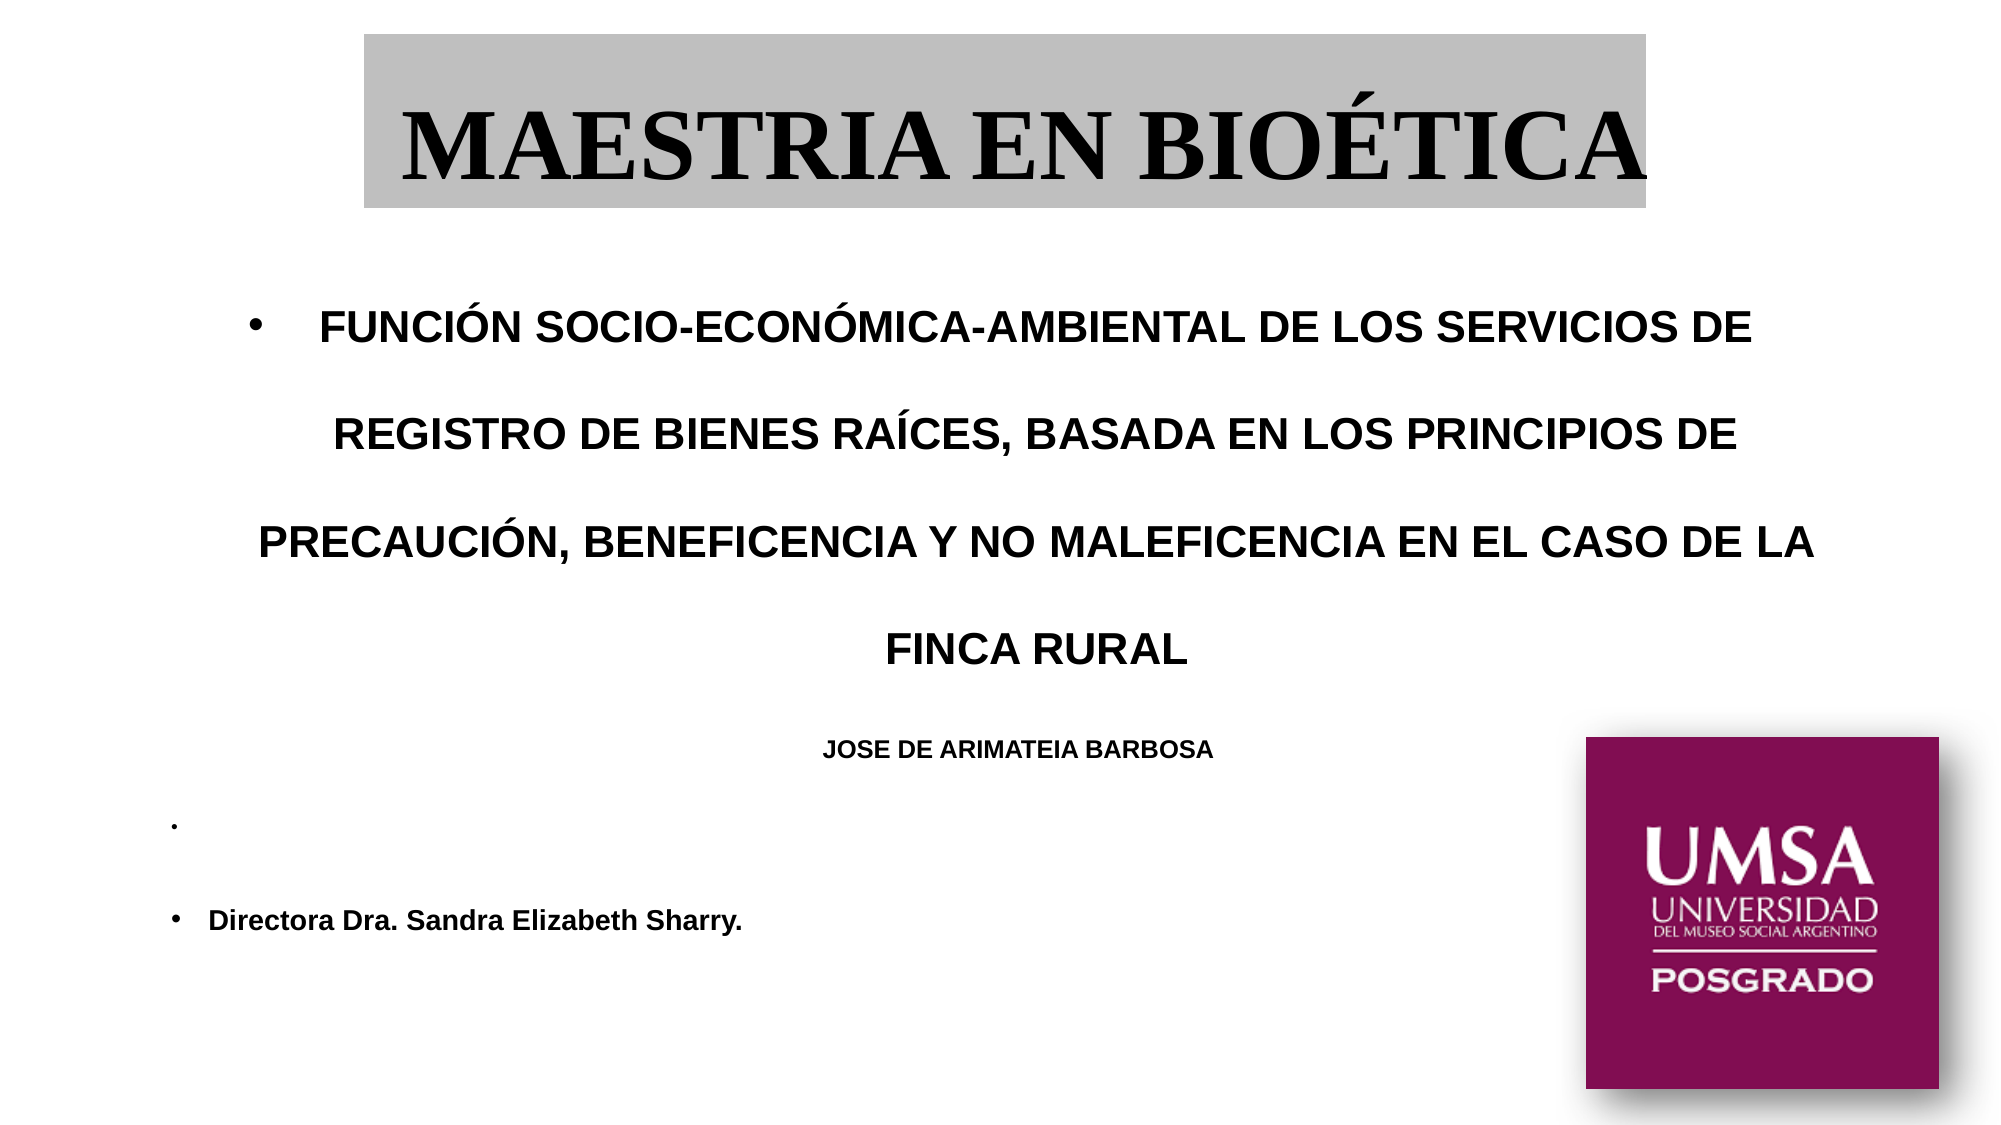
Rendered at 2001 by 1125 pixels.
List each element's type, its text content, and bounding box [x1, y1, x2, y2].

picture [1586, 737, 1939, 1089]
title MAESTRIA EN BIOÉTICA [137, 59, 1863, 278]
list FUNCIÓN SOCIO-ECONÓMICA-AMBIENTAL DE LOS SERVICIOS DE REGISTRO DE BIENES RAÍCES, BASADA EN LOS PRINCIPIOS DE PRECAUCIÓN, BENEFICENCIA Y NO MALEFICENCIA EN EL CASO DE LA FINCA RURAL JOSE DE ARIMATEIA BARBOSA Directora Dra. Sandra Elizabeth Sharry. [156, 236, 1882, 950]
text_box [362, 32, 1648, 59]
